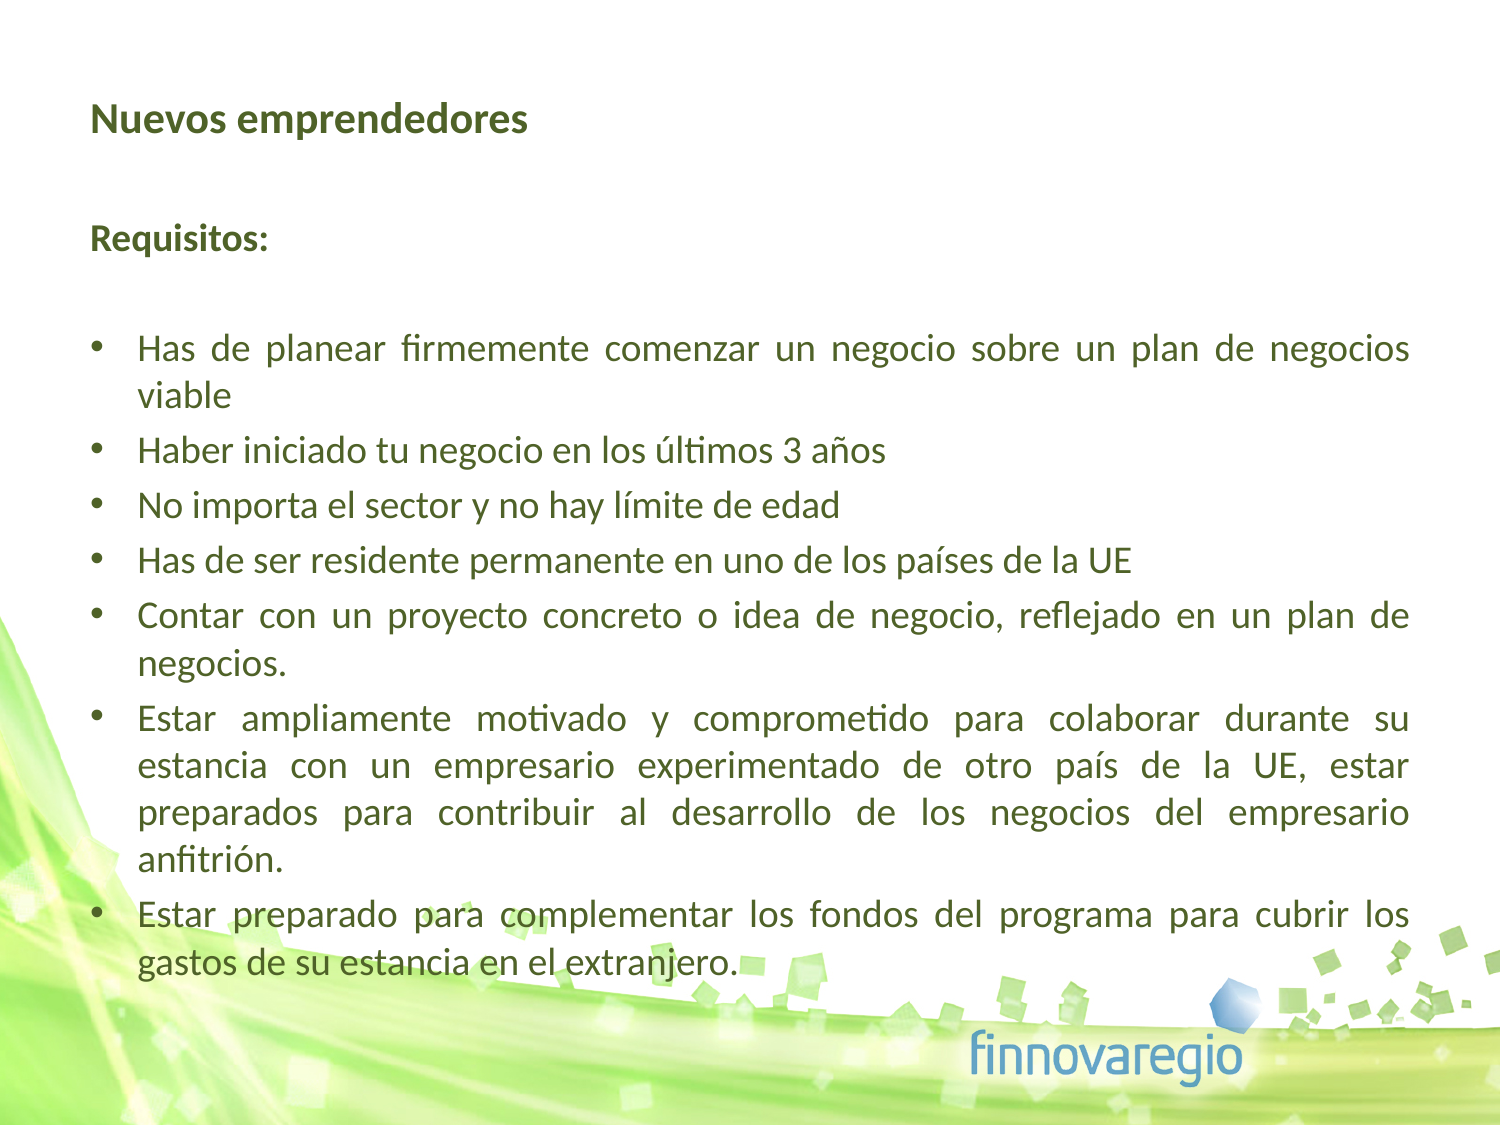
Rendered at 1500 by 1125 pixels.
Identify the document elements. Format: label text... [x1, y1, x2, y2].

picture [0, 0, 1500, 1125]
list Nuevos emprendedores Requisitos: Has de planear firmemente comenzar un negocio sobre un plan de negocios viable Haber iniciado tu negocio en los últimos 3 años No importa el sector y no hay límite de edad Has de ser residente permanente en uno de los países de la UE Contar con un proyecto concreto o idea de negocio, reflejado en un plan de negocios. Estar ampliamente motivado y comprometido para colaborar durante su estancia con un empresario experimentado de otro país de la UE, estar preparados para contribuir al desarrollo de los negocios del empresario anfitrión. Estar preparado para complementar los fondos del programa para cubrir los gastos de su estancia en el extranjero. [75, 82, 1425, 1005]
